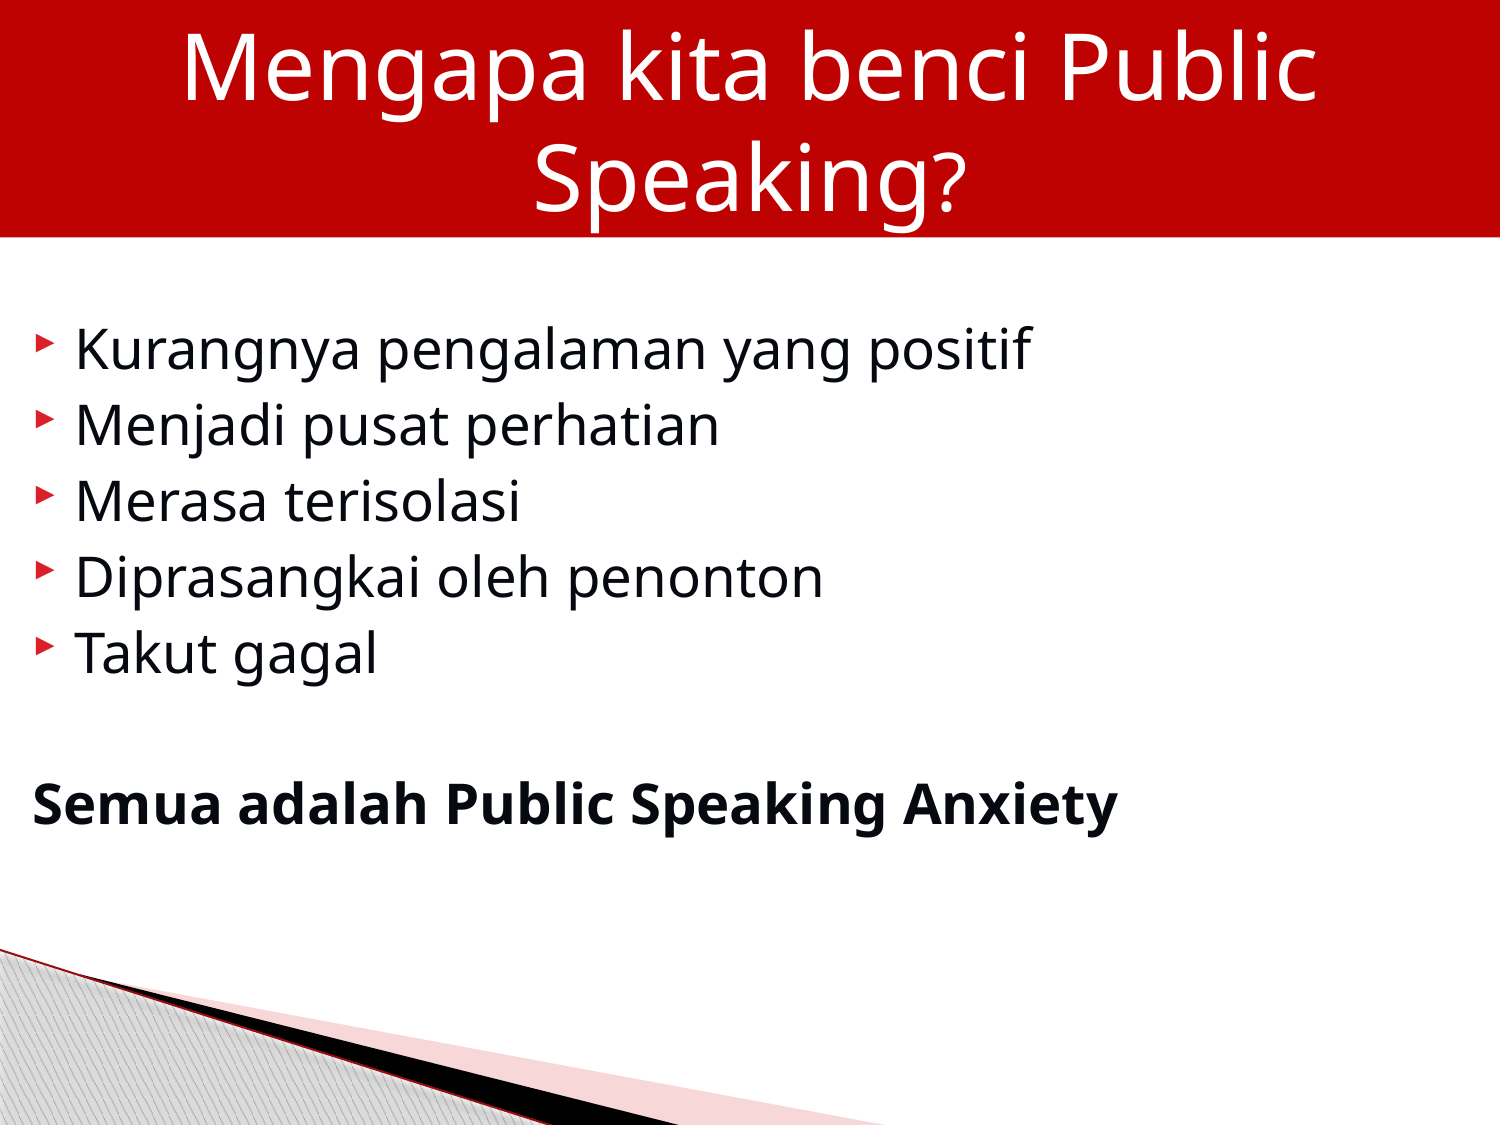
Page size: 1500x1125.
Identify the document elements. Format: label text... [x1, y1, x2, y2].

text_box Mengapa kita benci Public Speaking? [0, 0, 1500, 238]
list Kurangnya pengalaman yang positif Menjadi pusat perhatian Merasa terisolasi Diprasangkai oleh penonton Takut gagal Semua adalah Public Speaking Anxiety [0, 306, 1500, 973]
